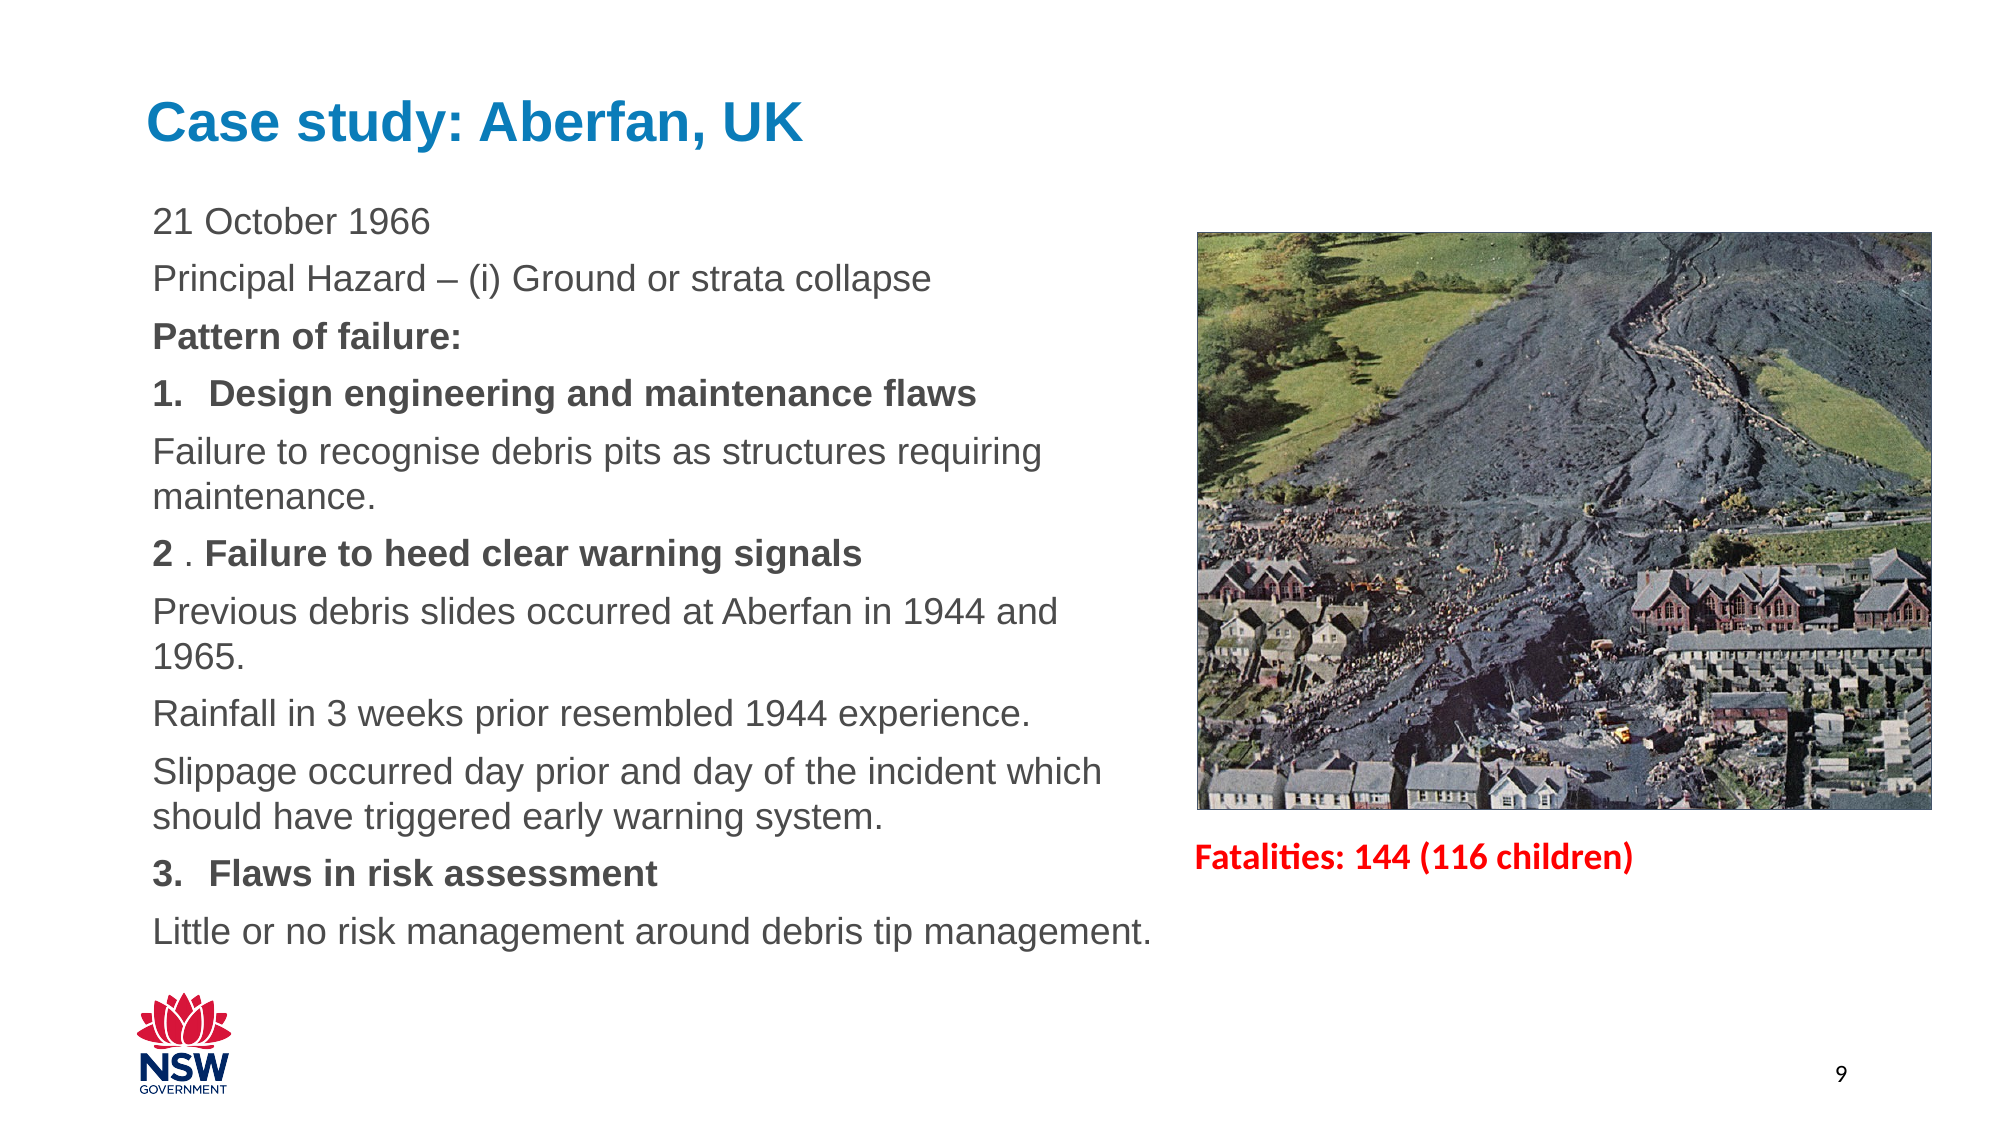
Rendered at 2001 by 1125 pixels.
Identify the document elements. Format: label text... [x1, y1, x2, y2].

title Case study: Aberfan, UK [131, 85, 1833, 162]
picture [121, 981, 252, 1111]
picture [1197, 232, 1932, 810]
text_box Fatalities: 144 (116 children) [1180, 824, 1904, 885]
text_box 21 October 1966 Principal Hazard – (i) Ground or strata collapse Pattern of failure: Design engineering and maintenance flaws Failure to recognise debris pits as structures requiring maintenance. 2 . Failure to heed clear warning signals Previous debris slides occurred at Aberfan in 1944 and 1965. Rainfall in 3 weeks prior resembled 1944 experience. Slippage occurred day prior and day of the incident which should have triggered early warning system. Flaws in risk assessment Little or no risk management around debris tip management. [152, 196, 1158, 977]
slide_number 9 [1412, 1042, 1863, 1103]
